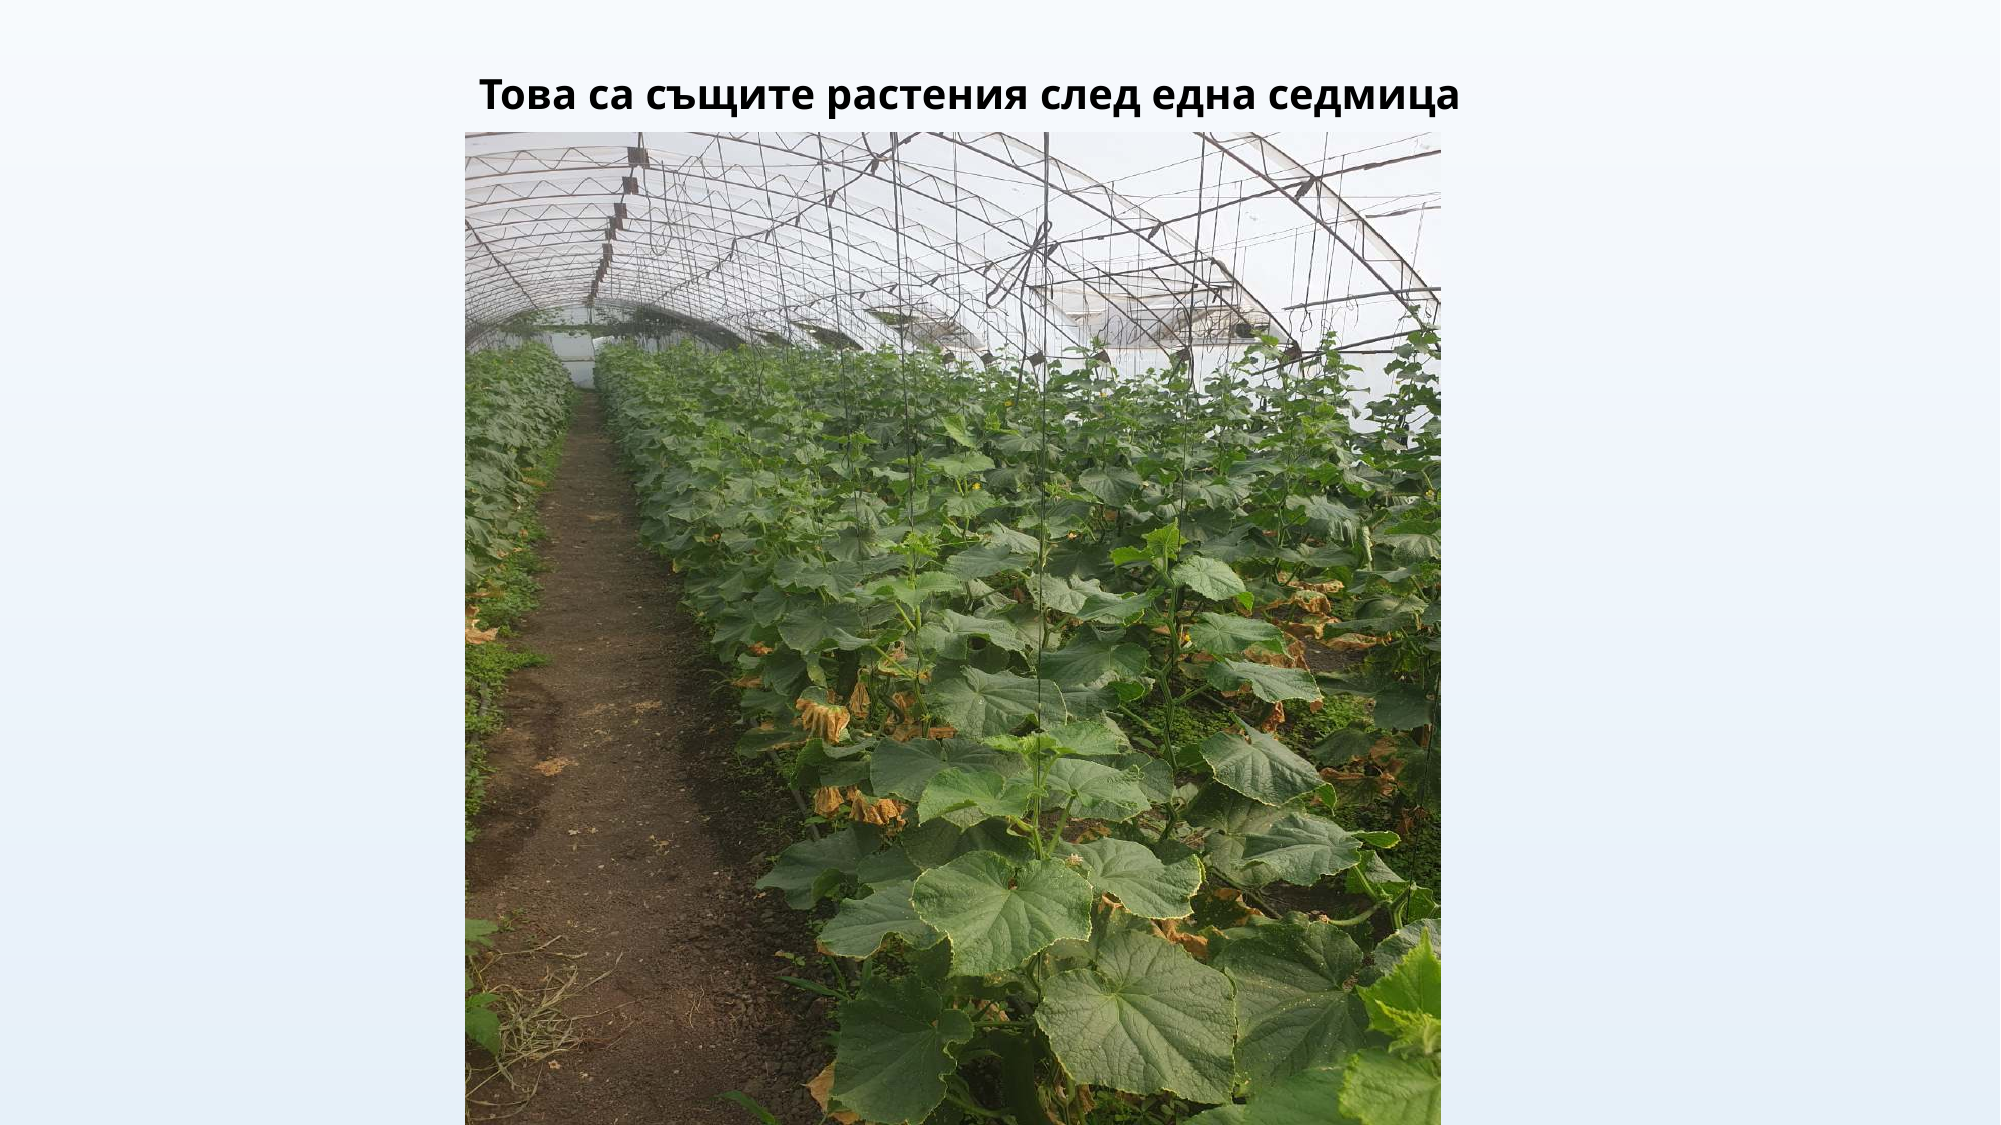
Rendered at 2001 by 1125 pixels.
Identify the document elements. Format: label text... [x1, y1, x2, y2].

title Това са същите растения след една седмица [464, 59, 1861, 133]
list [465, 132, 1441, 1125]
